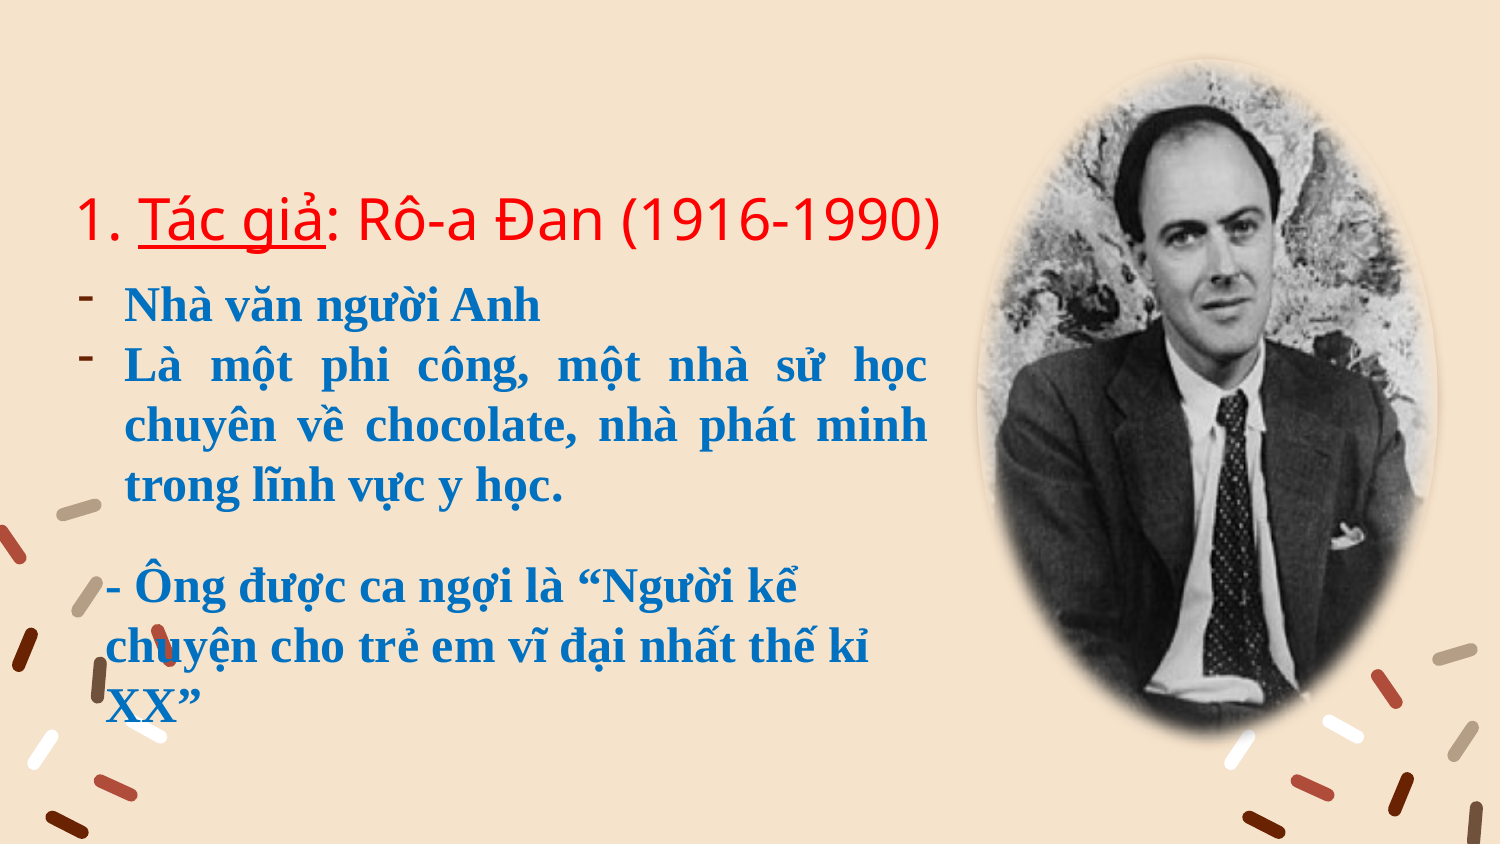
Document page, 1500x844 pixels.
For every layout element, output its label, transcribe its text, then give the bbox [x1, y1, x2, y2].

title 1. Tác giả: Rô-a Đan (1916-1990) [59, 94, 967, 267]
subtitle Nhà văn người Anh Là một phi công, một nhà sử học chuyên về chocolate, nhà phát minh trong lĩnh vực y học. [62, 256, 944, 551]
text_box - Ông được ca ngợi là “Người kể chuyện cho trẻ em vĩ đại nhất thế kỉ XX” [90, 576, 959, 748]
picture [972, 53, 1442, 748]
